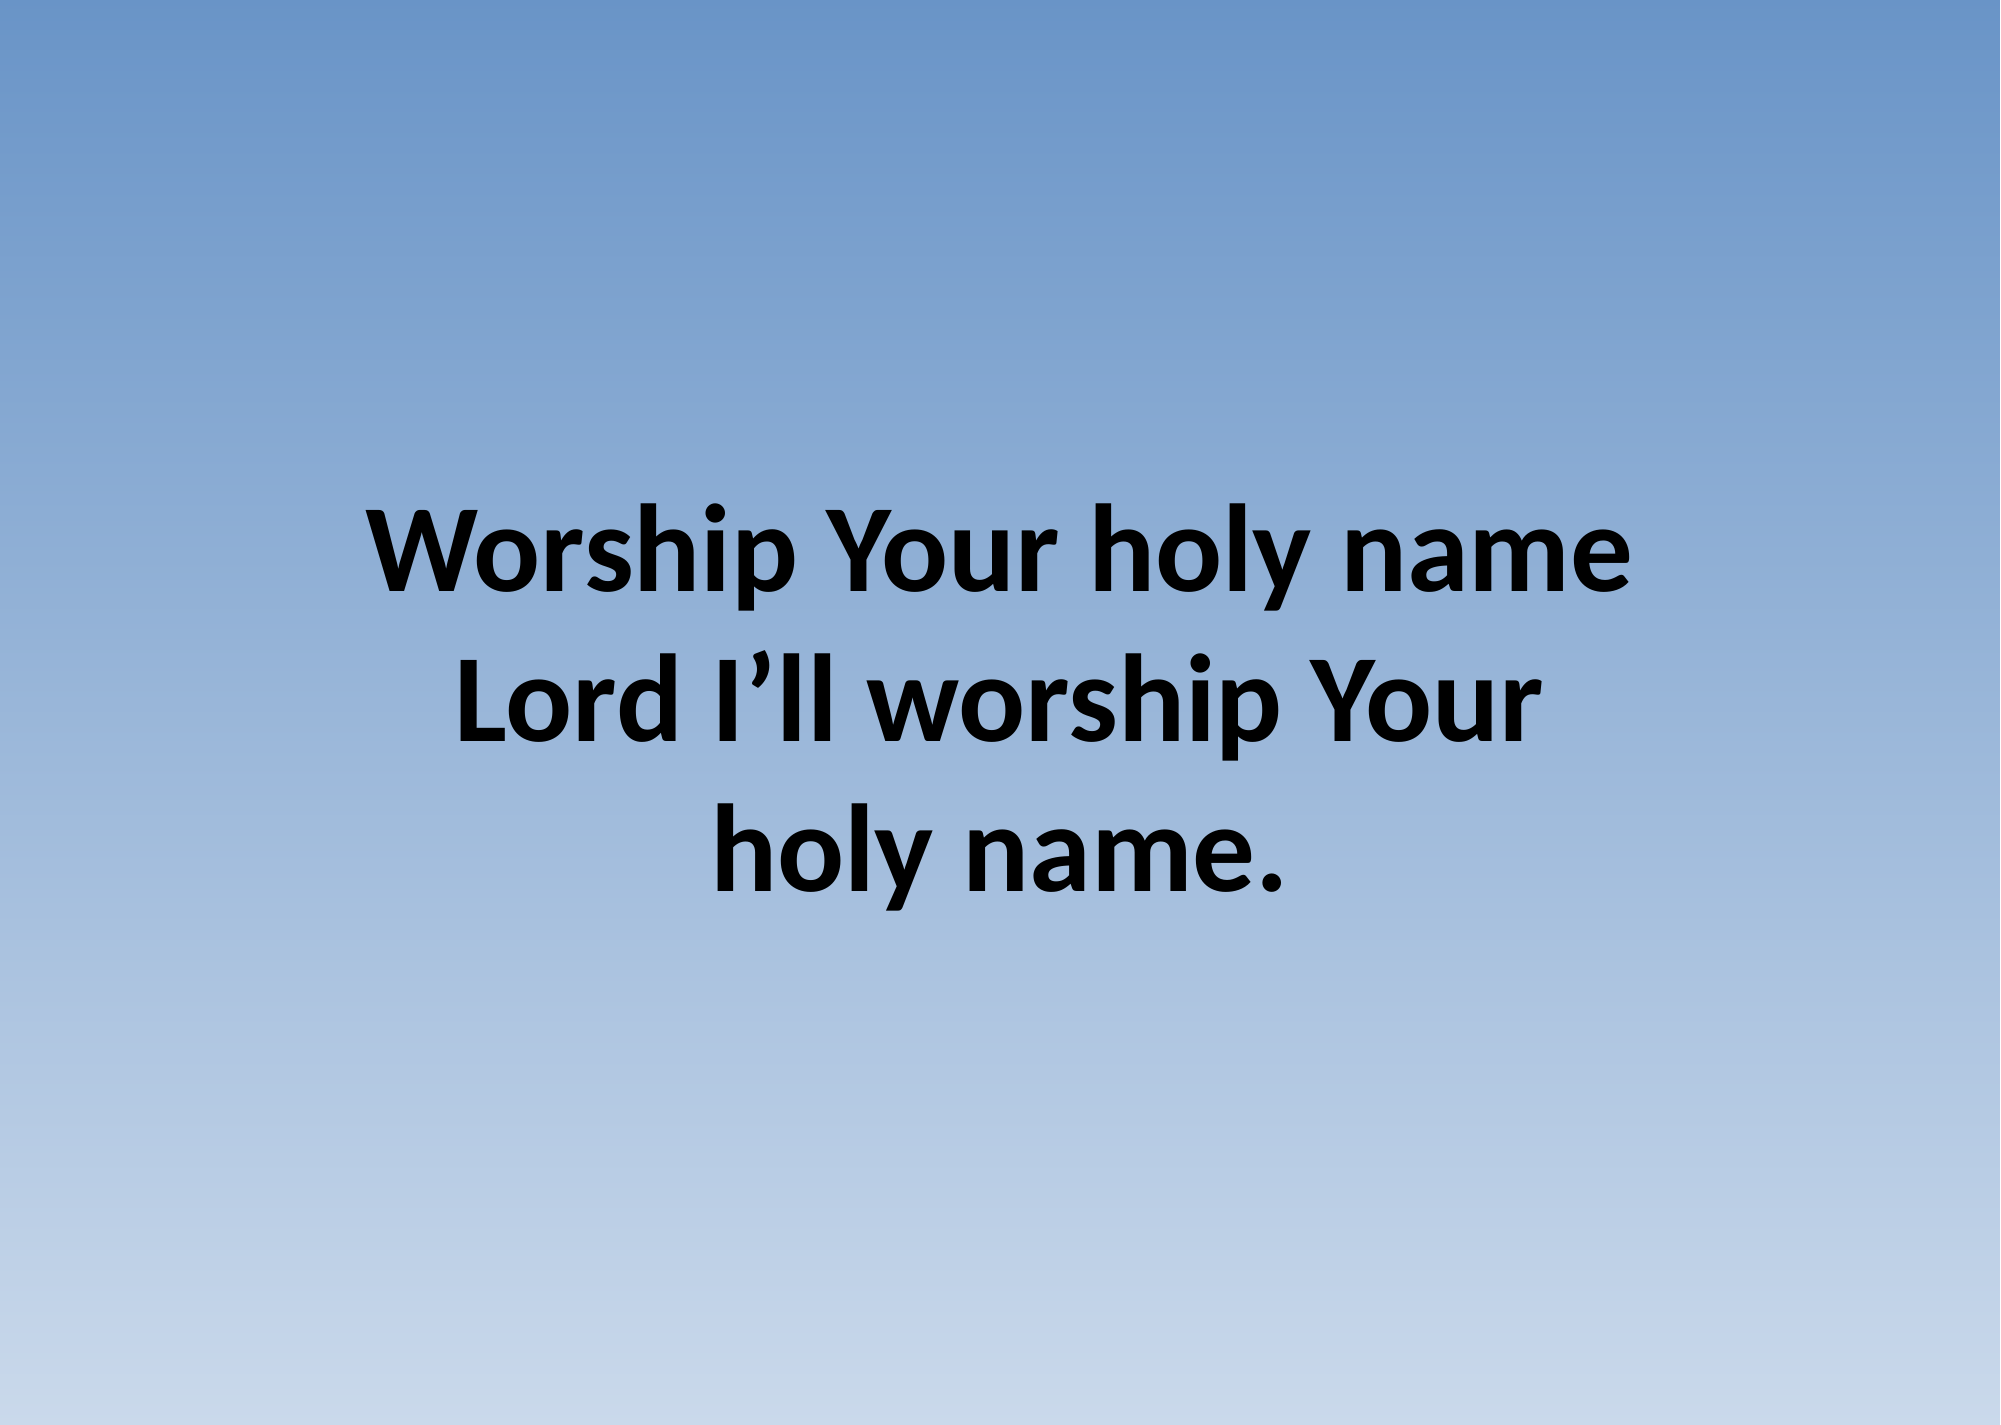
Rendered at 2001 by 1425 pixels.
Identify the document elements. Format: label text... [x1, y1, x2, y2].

title Worship Your holy name Lord I’ll worship Your holy name. [324, 195, 1675, 1188]
